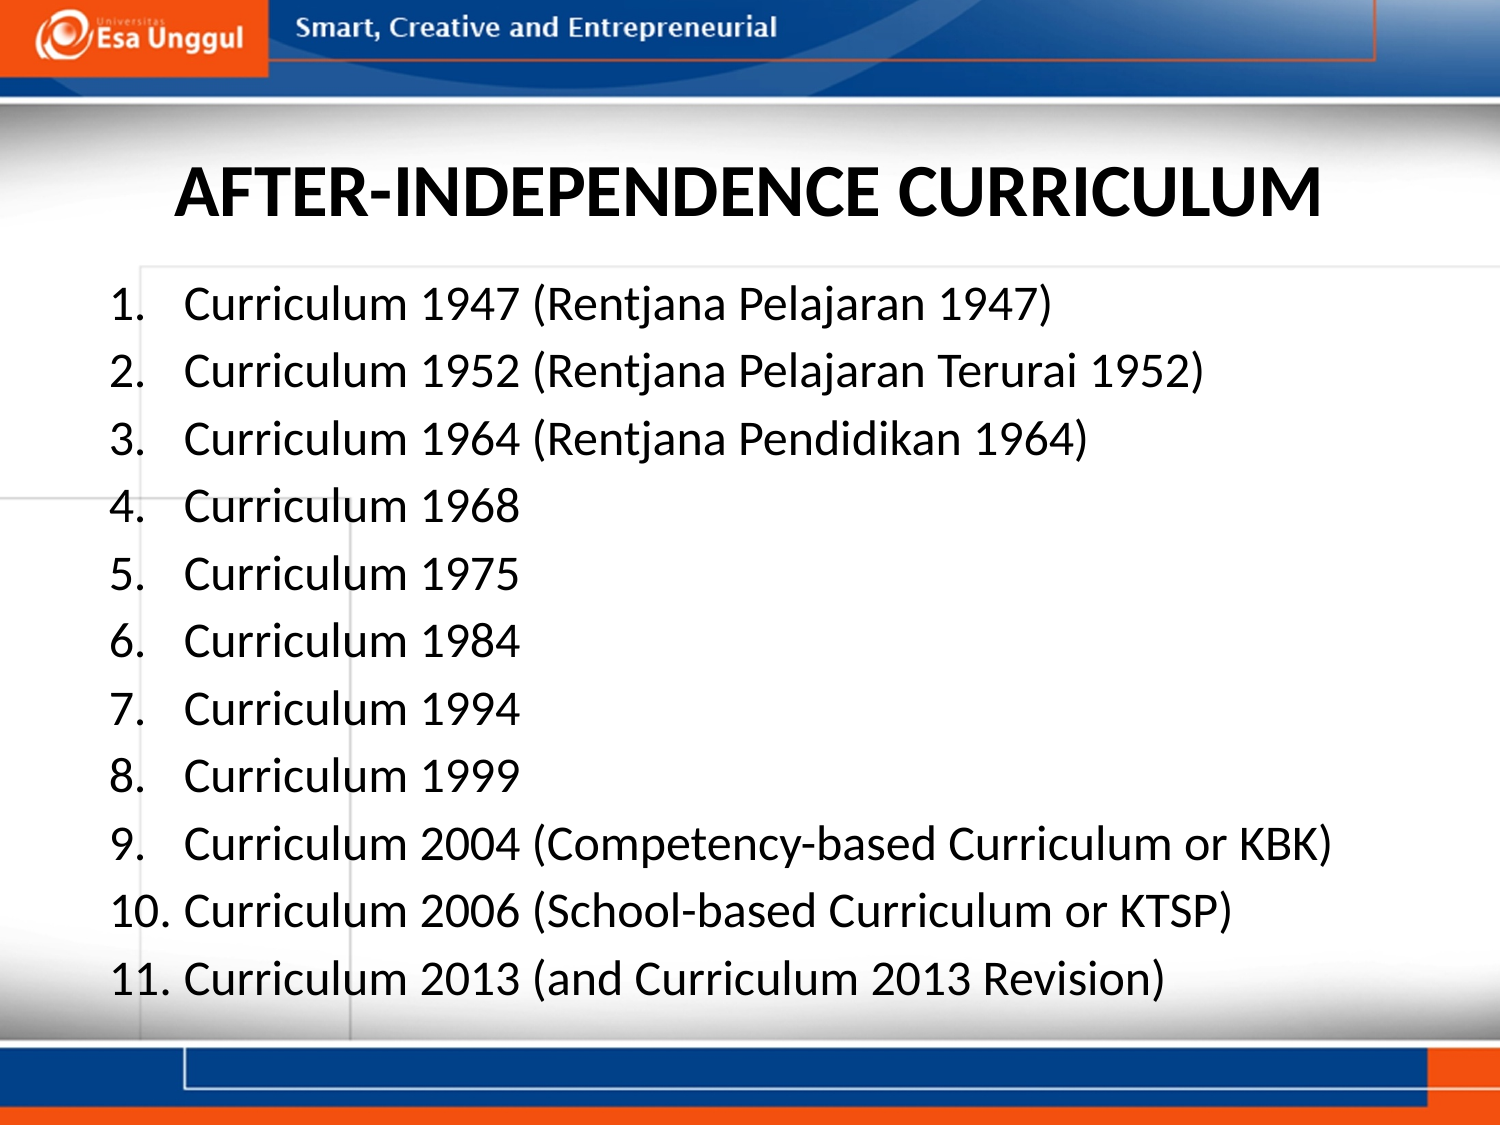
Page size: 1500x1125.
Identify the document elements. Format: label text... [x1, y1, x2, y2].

picture [0, 0, 1500, 1125]
list Curriculum 1947 (Rentjana Pelajaran 1947) Curriculum 1952 (Rentjana Pelajaran Terurai 1952) Curriculum 1964 (Rentjana Pendidikan 1964) Curriculum 1968 Curriculum 1975 Curriculum 1984 Curriculum 1994 Curriculum 1999 Curriculum 2004 (Competency-based Curriculum or KBK) Curriculum 2006 (School-based Curriculum or KTSP) Curriculum 2013 (and Curriculum 2013 Revision) [75, 262, 1425, 1019]
title AFTER-INDEPENDENCE CURRICULUM [75, 92, 1425, 262]
